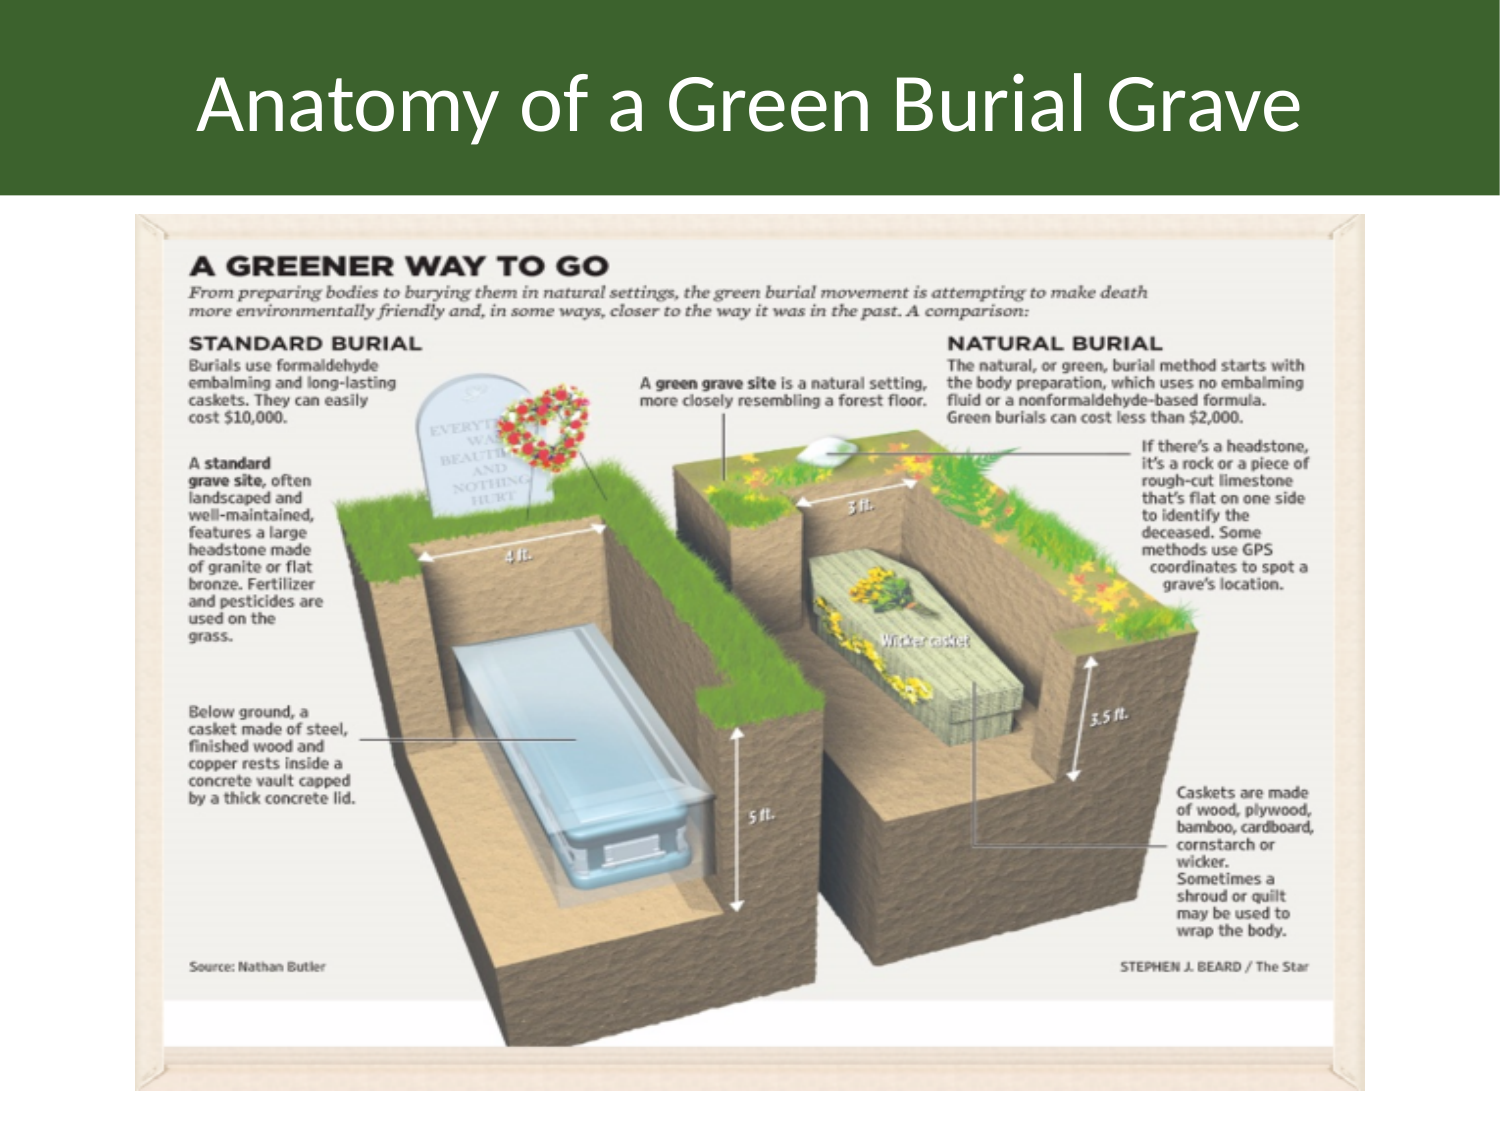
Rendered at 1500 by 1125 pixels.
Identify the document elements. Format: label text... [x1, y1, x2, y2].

title Anatomy of a Green Burial Grave [0, 0, 1500, 196]
text_box [0, 196, 1500, 1125]
picture [134, 214, 1365, 1092]
